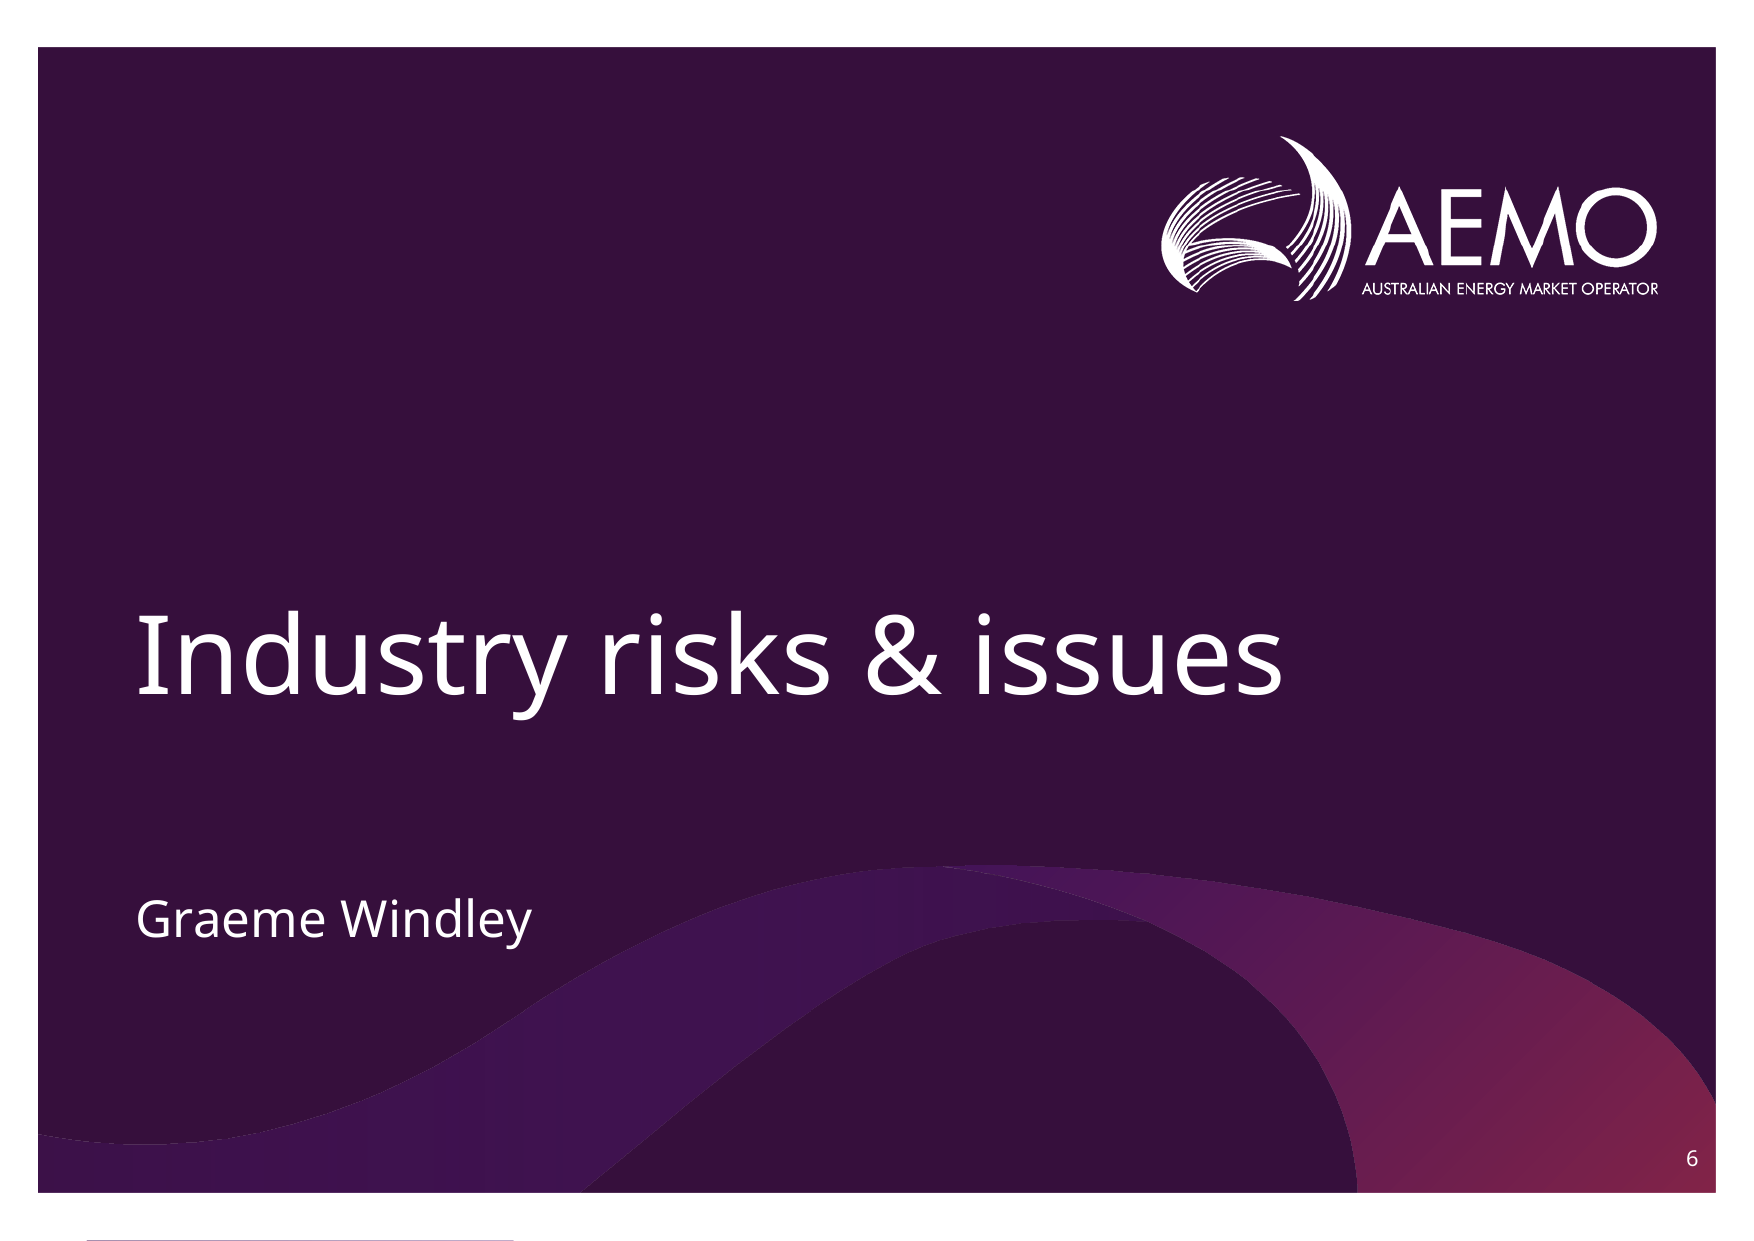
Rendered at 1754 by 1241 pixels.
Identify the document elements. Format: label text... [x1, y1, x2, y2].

subtitle Graeme Windley [120, 886, 1437, 1000]
title Industry risks & issues [120, 425, 1437, 857]
slide_number 6 [1630, 1126, 1714, 1193]
picture [1161, 136, 1658, 301]
